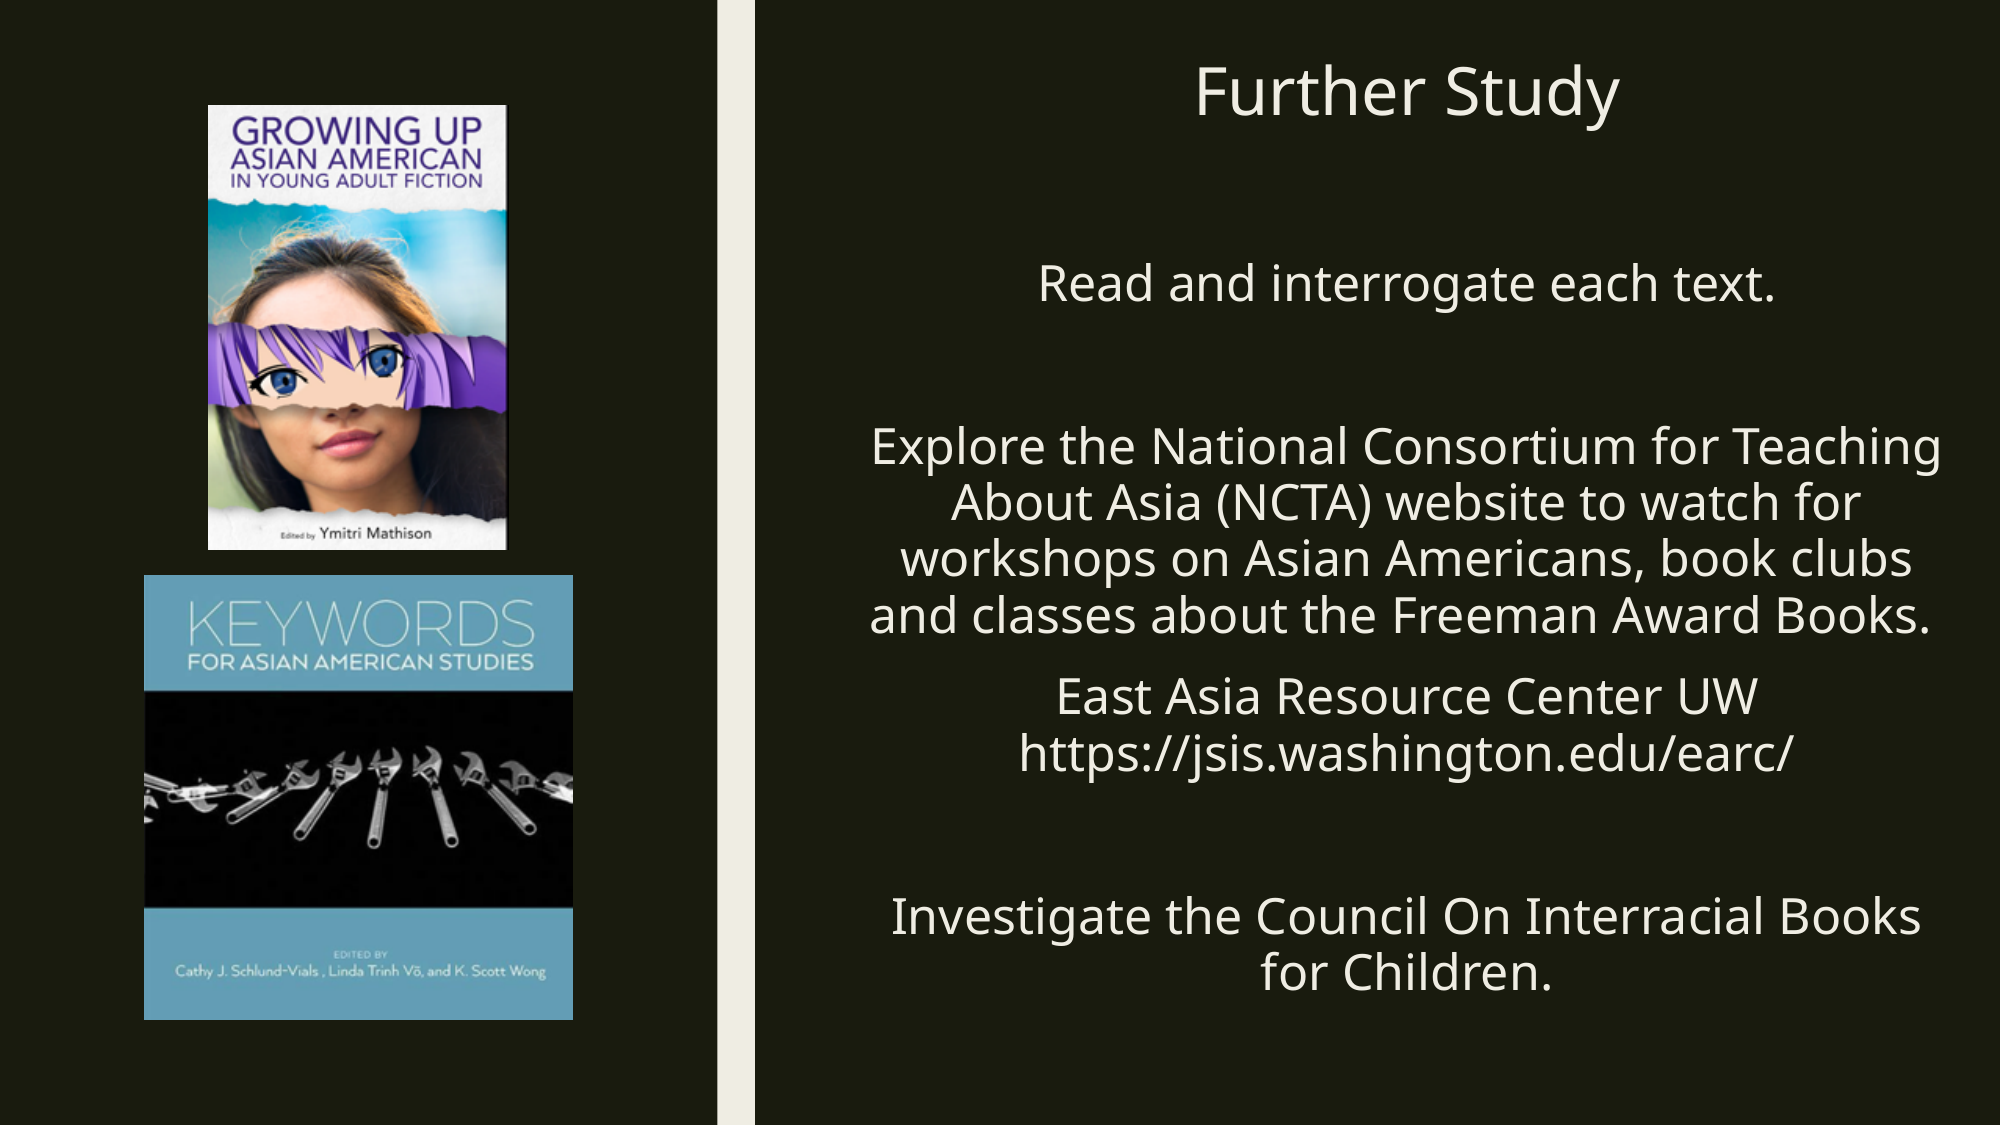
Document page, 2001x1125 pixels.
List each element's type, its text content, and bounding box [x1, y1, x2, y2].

text_box [715, 0, 758, 1125]
list Further Study Read and interrogate each text. Explore the National Consortium for Teaching About Asia (NCTA) website to watch for workshops on Asian Americans, book clubs and classes about the Freeman Award Books. East Asia Resource Center UW https://jsis.washington.edu/earc/ Investigate the Council On Interracial Books for Children. [836, 48, 1978, 1089]
text_box [0, 0, 715, 1125]
picture [208, 105, 510, 550]
picture [144, 575, 573, 1020]
text_box [758, 0, 2000, 1125]
